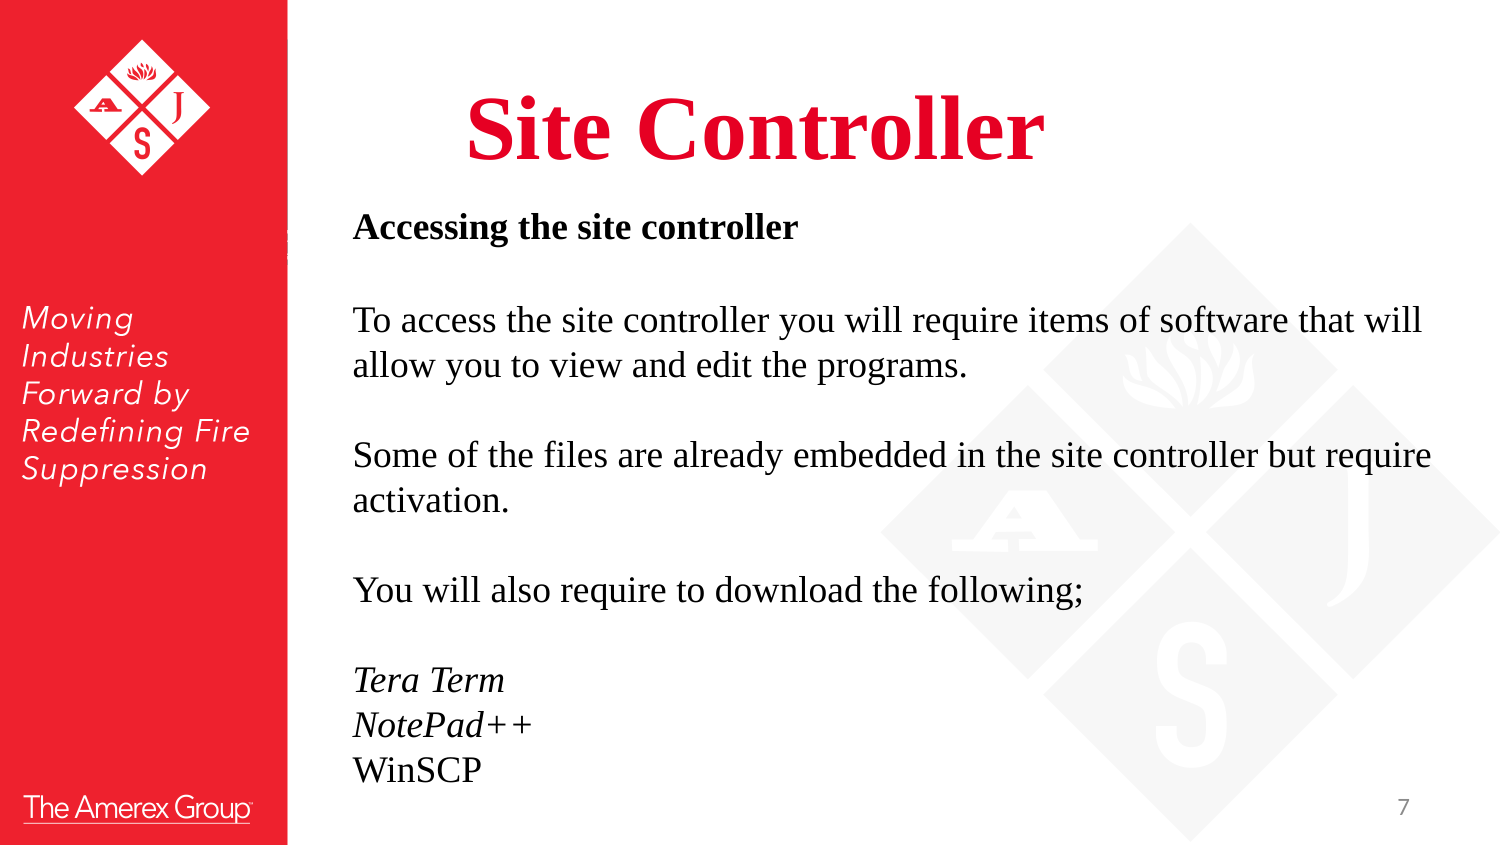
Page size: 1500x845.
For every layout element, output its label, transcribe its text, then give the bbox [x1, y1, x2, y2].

slide_number 7 [1074, 798, 1425, 828]
text_box Site Controller [450, 106, 1450, 186]
text_box Accessing the site controller To access the site controller you will require items of software that will allow you to view and edit the programs. Some of the files are already embedded in the site controller but require activation. You will also require to download the following; Tera Term NotePad++ WinSCP [337, 191, 1451, 798]
picture [0, 0, 1500, 845]
